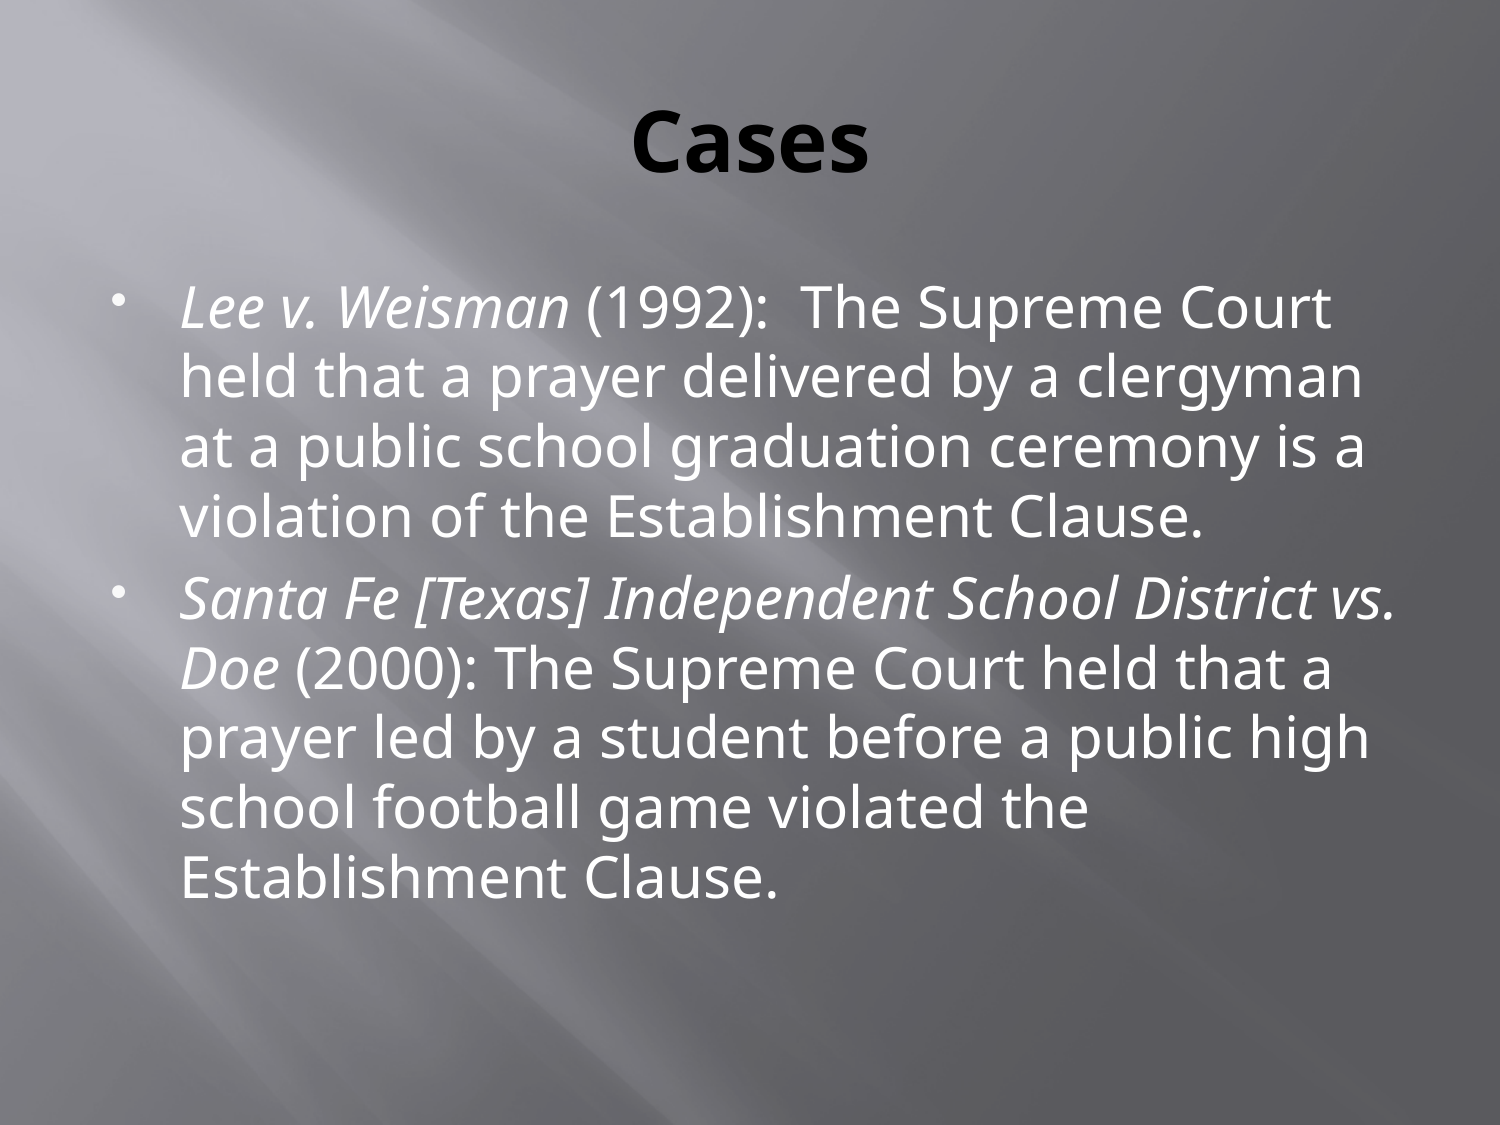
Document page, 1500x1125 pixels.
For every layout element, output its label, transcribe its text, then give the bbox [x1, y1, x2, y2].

title Cases [75, 45, 1425, 233]
list Lee v. Weisman (1992): The Supreme Court held that a prayer delivered by a clergyman at a public school graduation ceremony is a violation of the Establishment Clause. Santa Fe [Texas] Independent School District vs. Doe (2000): The Supreme Court held that a prayer led by a student before a public high school football game violated the Establishment Clause. [75, 262, 1425, 1035]
